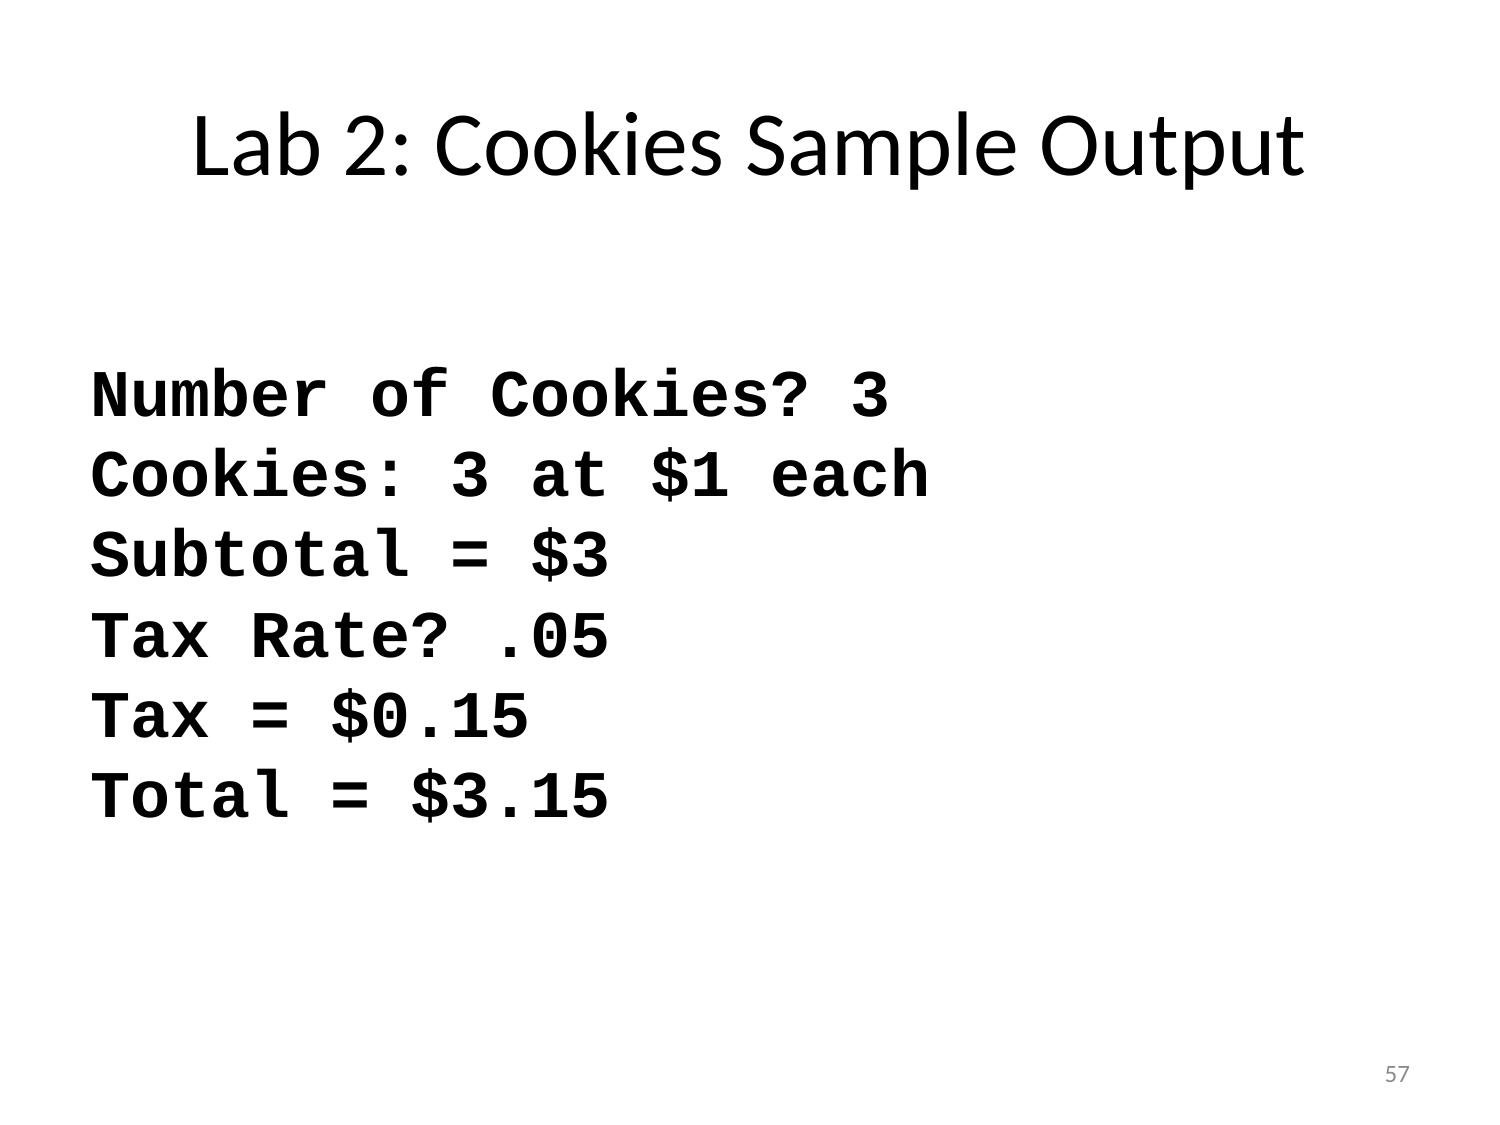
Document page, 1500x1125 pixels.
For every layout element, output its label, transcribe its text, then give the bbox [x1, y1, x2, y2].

list Number of Cookies? 3 Cookies: 3 at $1 each Subtotal = $3 Tax Rate? .05 Tax = $0.15 Total = $3.15 [75, 262, 1425, 1005]
title Lab 2: Cookies Sample Output [75, 45, 1425, 233]
slide_number 57 [1074, 1042, 1425, 1103]
